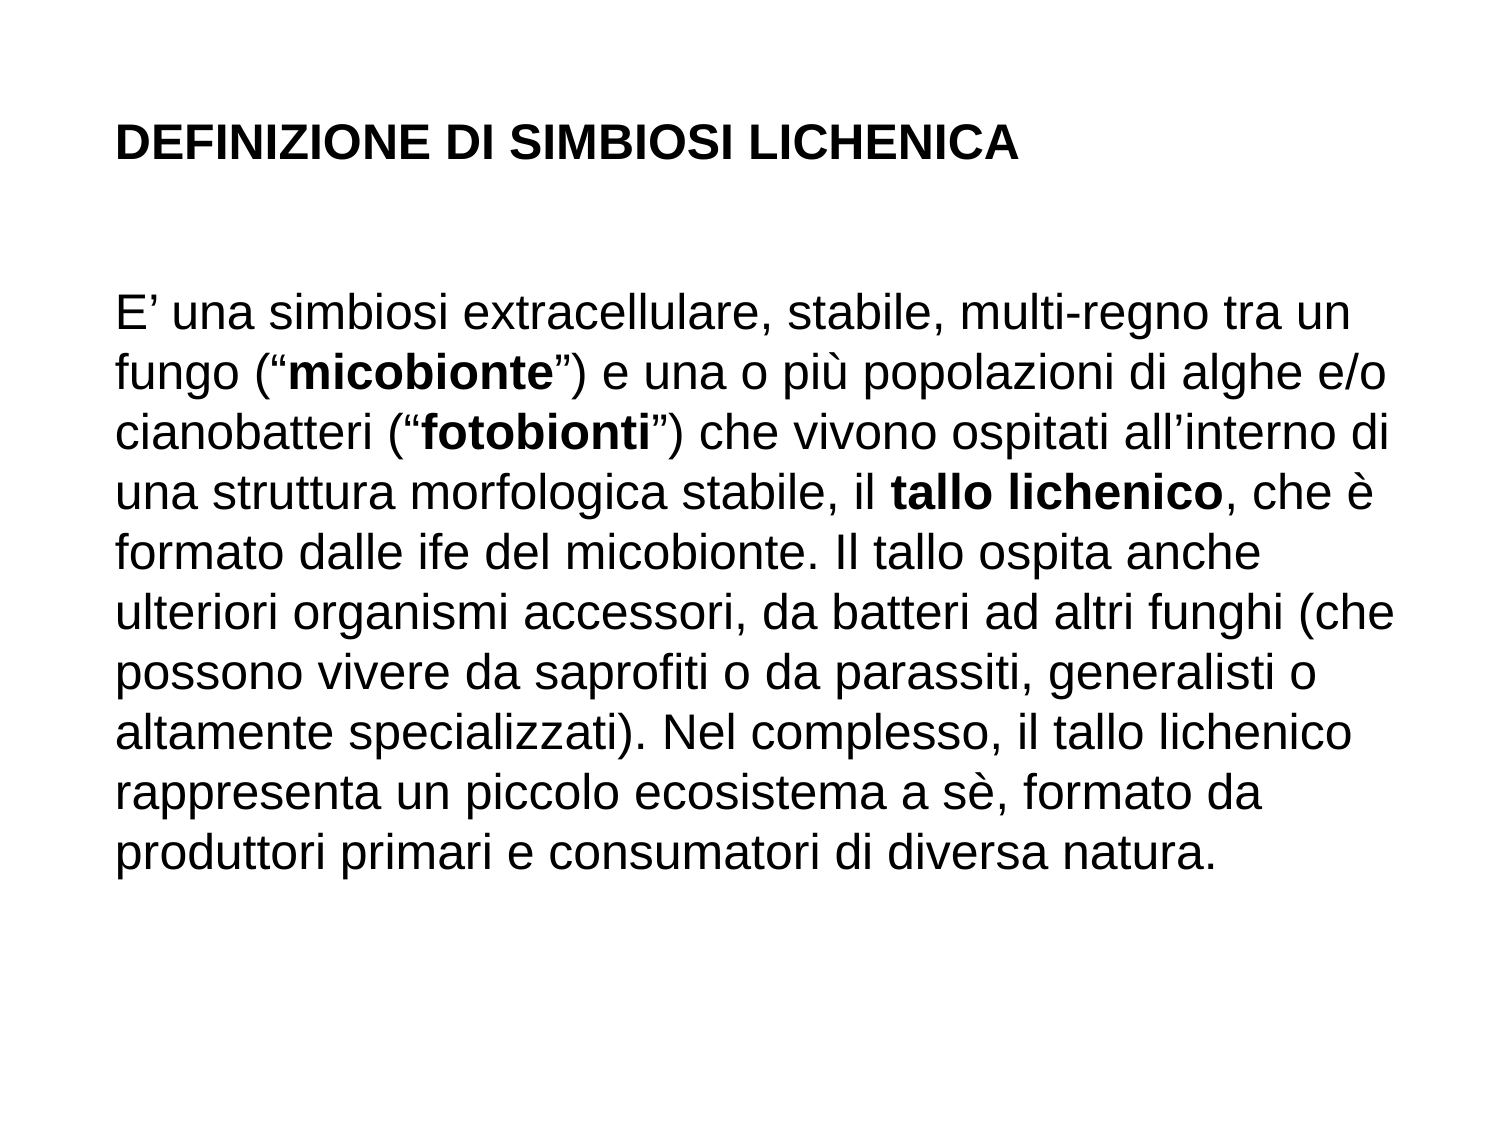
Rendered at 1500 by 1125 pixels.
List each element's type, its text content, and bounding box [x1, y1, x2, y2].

text_box DEFINIZIONE DI SIMBIOSI LICHENICA E’ una simbiosi extracellulare, stabile, multi-regno tra un fungo (“micobionte”) e una o più popolazioni di alghe e/o cianobatteri (“fotobionti”) che vivono ospitati all’interno di una struttura morfologica stabile, il tallo lichenico, che è formato dalle ife del micobionte. Il tallo ospita anche ulteriori organismi accessori, da batteri ad altri funghi (che possono vivere da saprofiti o da parassiti, generalisti o altamente specializzati). Nel complesso, il tallo lichenico rappresenta un piccolo ecosistema a sè, formato da produttori primari e consumatori di diversa natura. [100, 101, 1424, 887]
